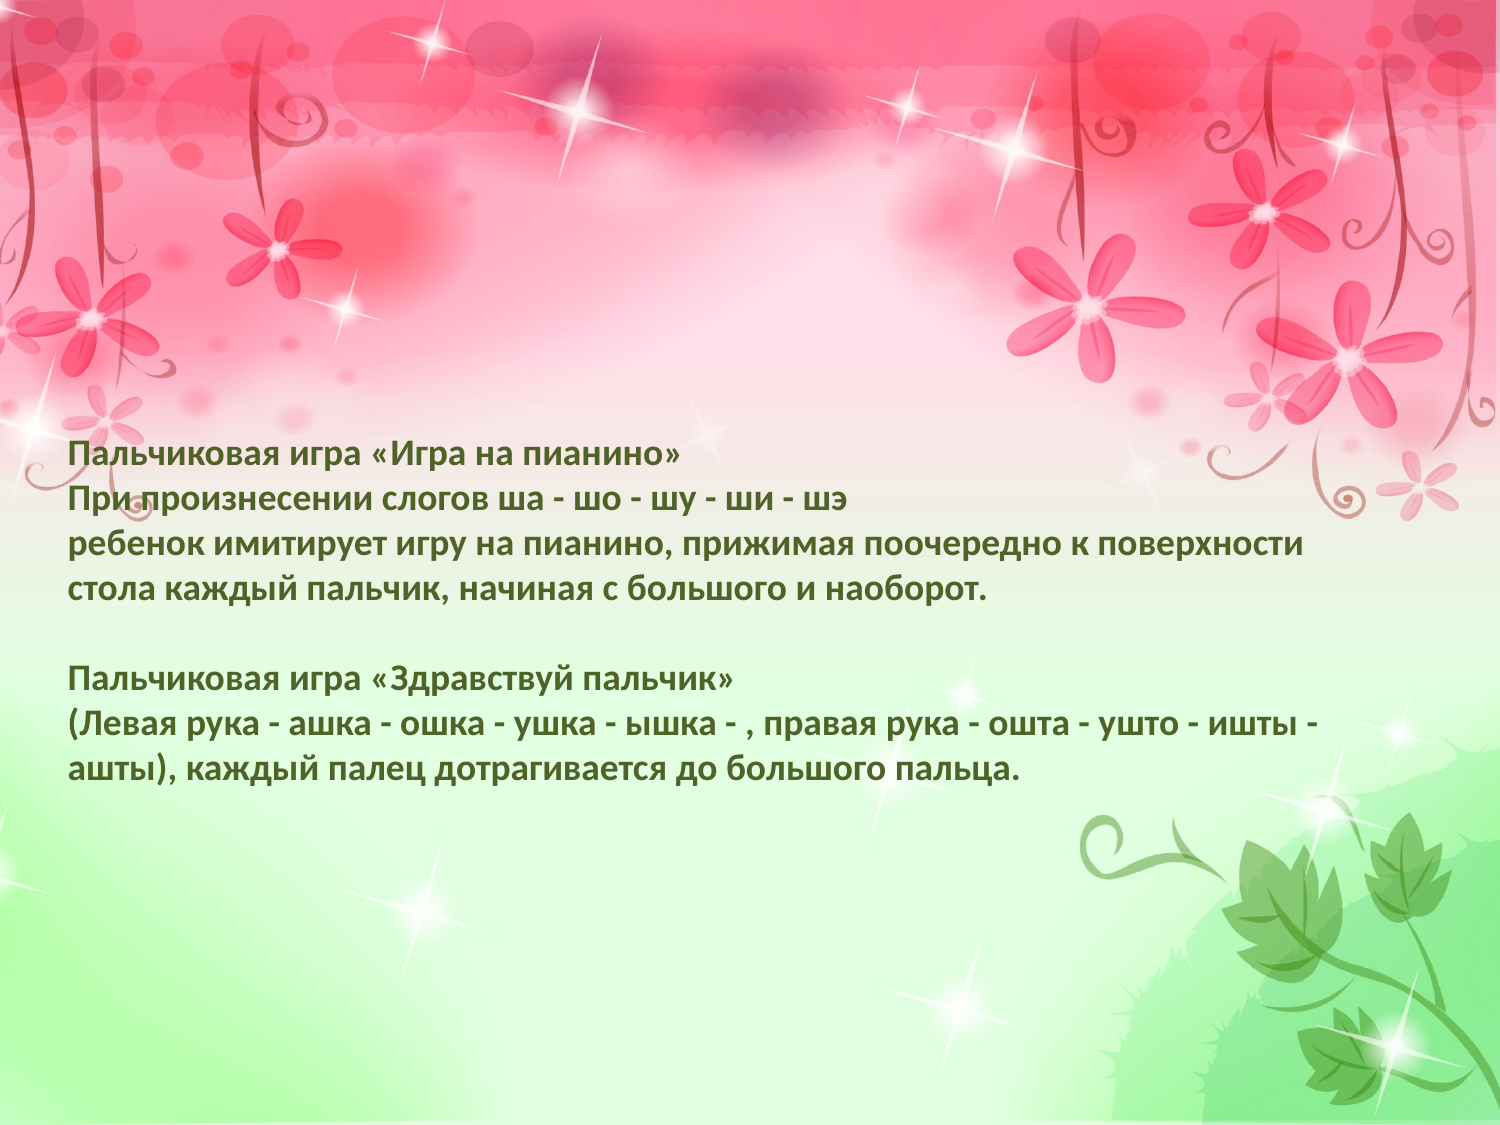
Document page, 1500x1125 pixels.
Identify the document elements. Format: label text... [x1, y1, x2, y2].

text_box Пальчиковая игра «Игра на пианино» При произнесении слогов ша - шо - шу - ши - шэ ребенок имитирует игру на пианино, прижимая поочередно к поверхности стола каждый пальчик, начиная с большого и наоборот. Пальчиковая игра «Здравствуй пальчик» (Левая рука - ашка - ошка - ушка - ышка - , правая рука - ошта - ушто - ишты - ашты), каждый палец дотрагивается до большого пальца. [53, 420, 1341, 796]
picture [0, 0, 1500, 1125]
